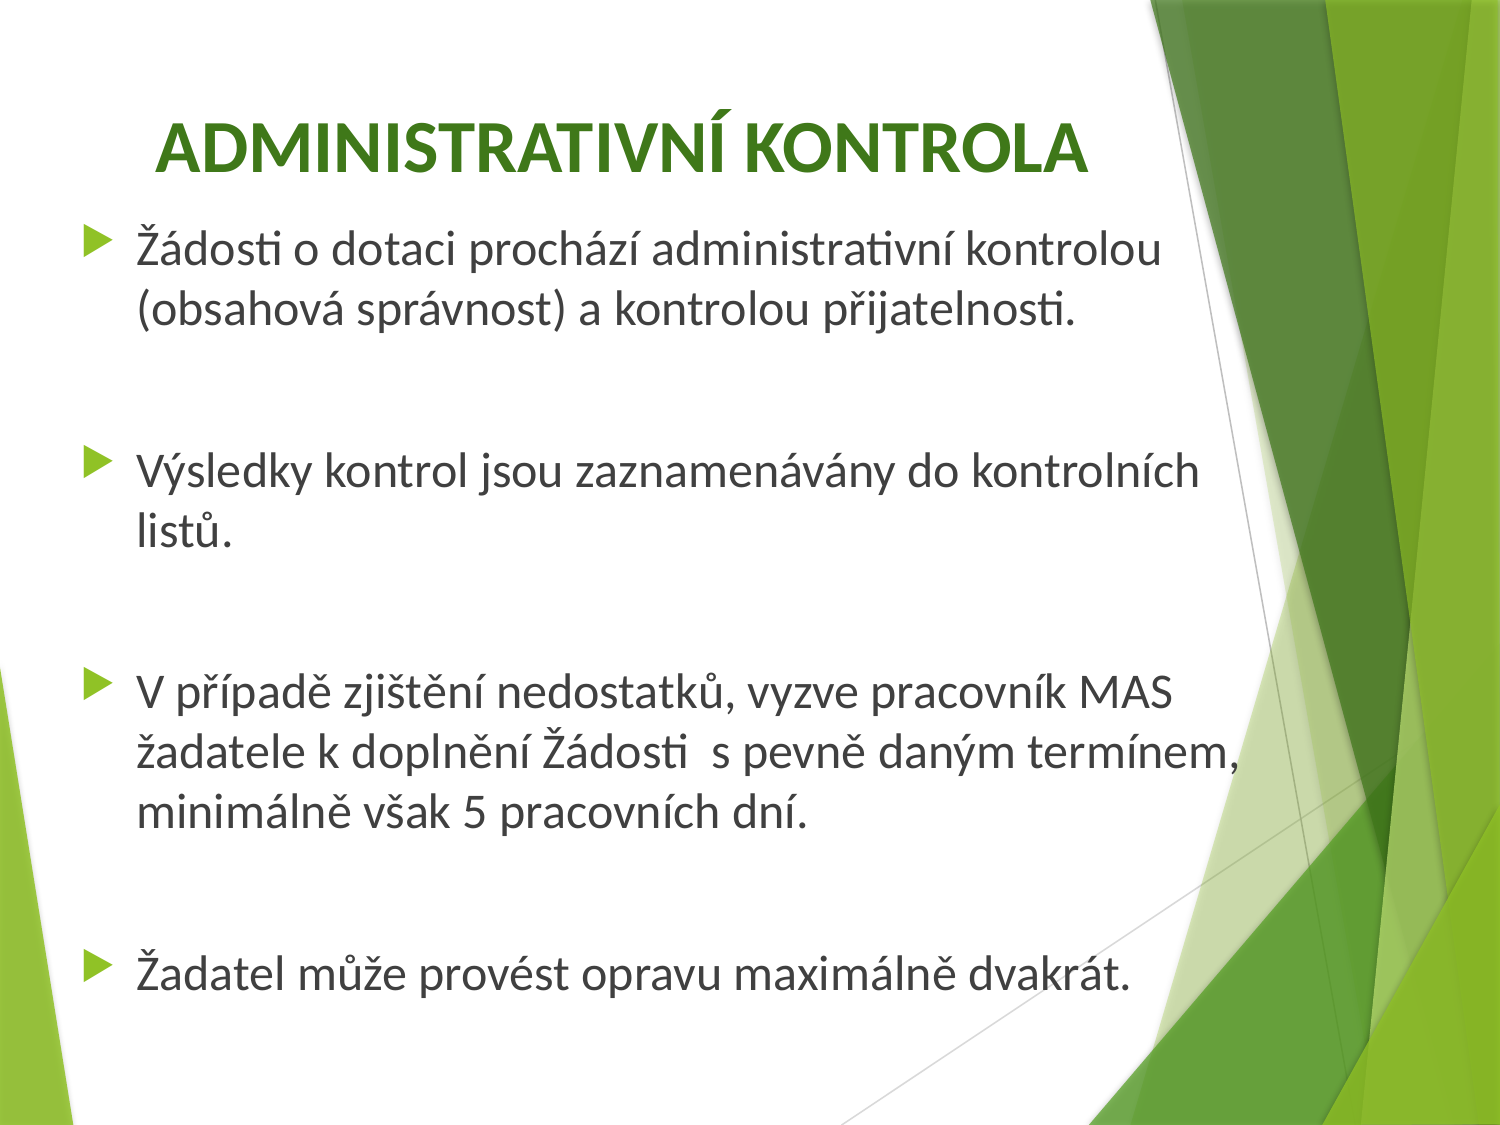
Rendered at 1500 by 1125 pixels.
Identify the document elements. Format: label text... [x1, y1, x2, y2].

list Žádosti o dotaci prochází administrativní kontrolou (obsahová správnost) a kontrolou přijatelnosti. Výsledky kontrol jsou zaznamenávány do kontrolních listů. V případě zjištění nedostatků, vyzve pracovník MAS žadatele k doplnění Žádosti s pevně daným termínem, minimálně však 5 pracovních dní. Žadatel může provést opravu maximálně dvakrát. [64, 208, 1311, 1106]
title ADMINISTRATIVNÍ KONTROLA [0, 90, 1247, 209]
